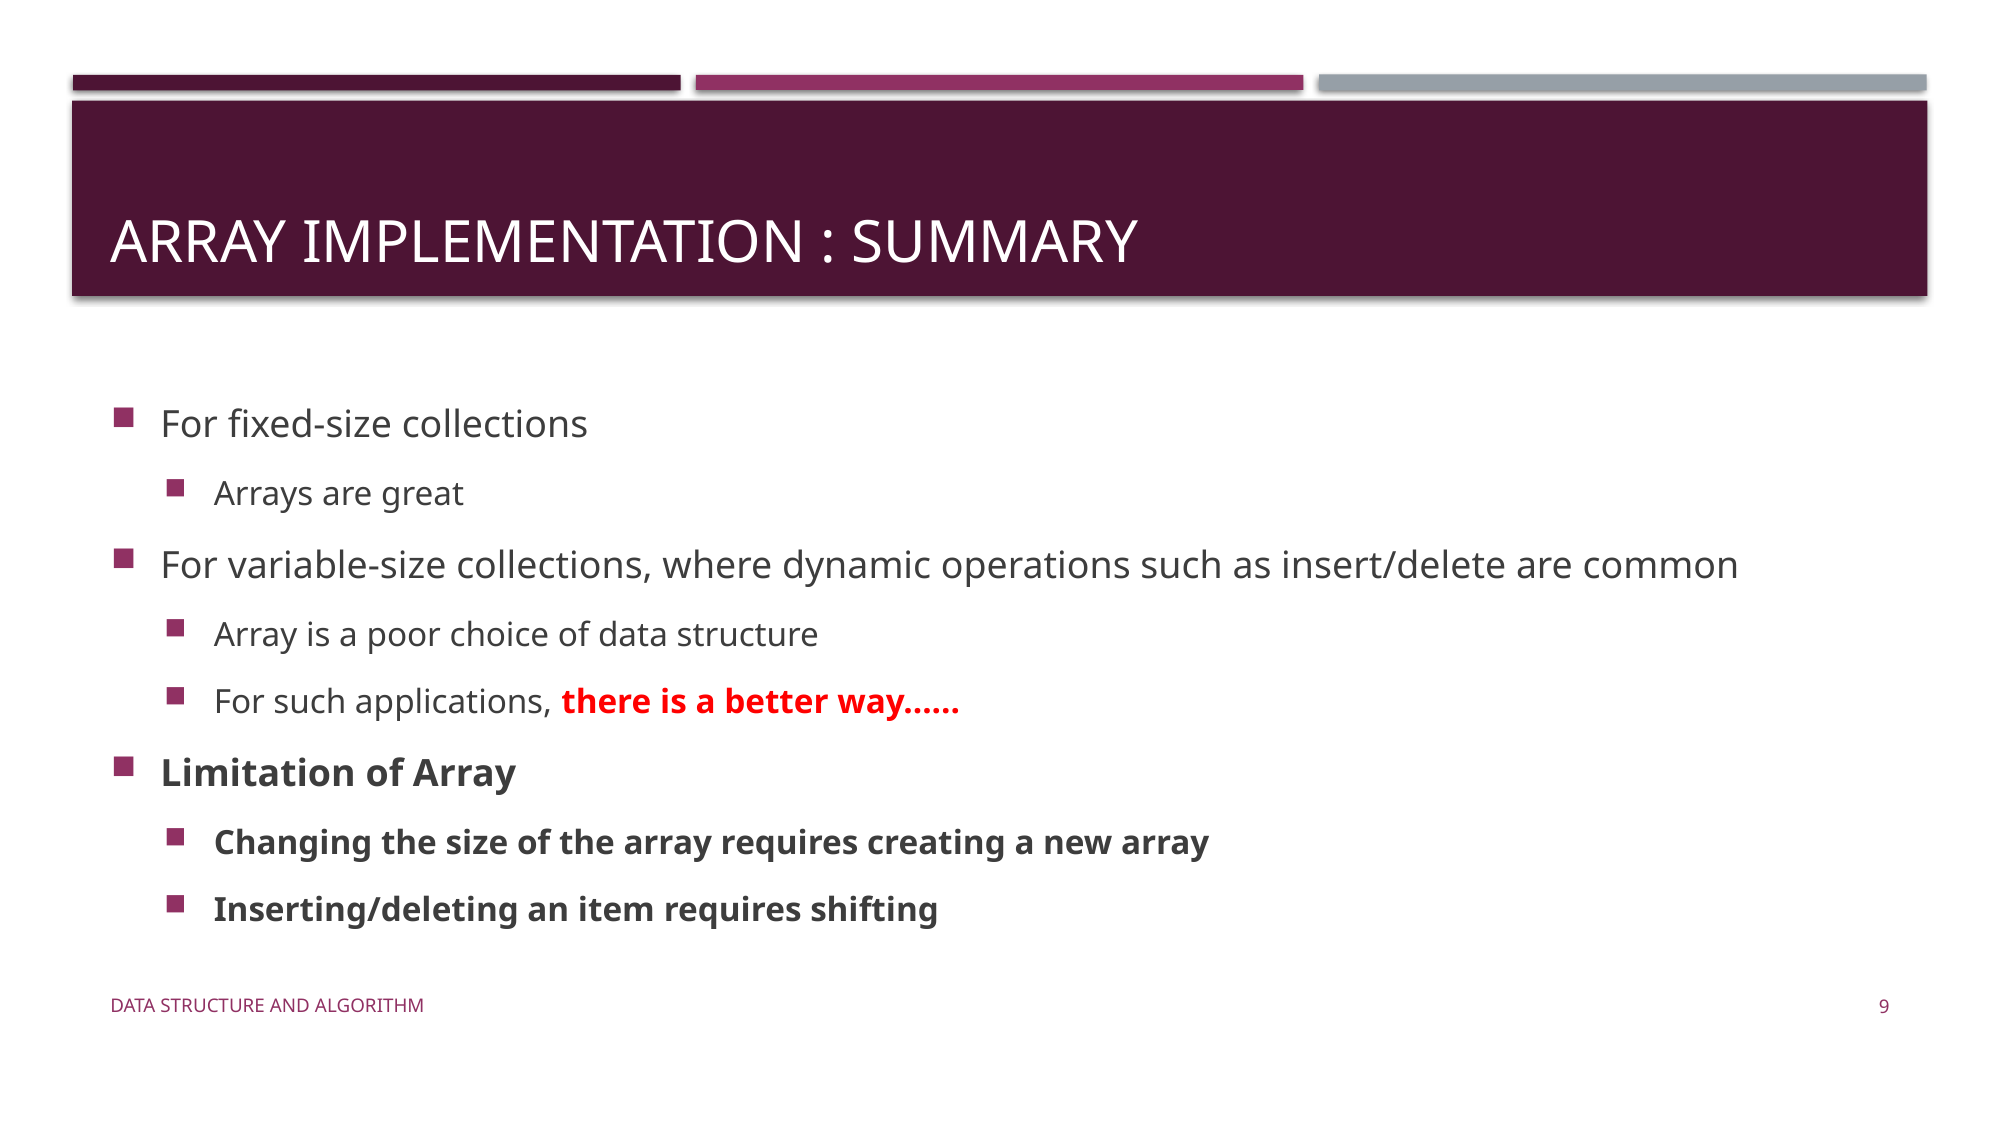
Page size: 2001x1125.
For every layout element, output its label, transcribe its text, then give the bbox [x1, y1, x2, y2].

slide_number 9 [1732, 977, 1905, 1037]
list For fixed-size collections Arrays are great For variable-size collections, where dynamic operations such as insert/delete are common Array is a poor choice of data structure For such applications, there is a better way…… Limitation of Array Changing the size of the array requires creating a new array Inserting/deleting an item requires shifting [95, 357, 1905, 962]
title Array Implementation : Summary [95, 115, 1905, 282]
footer Data Structure and Algorithm [95, 976, 1230, 1037]
